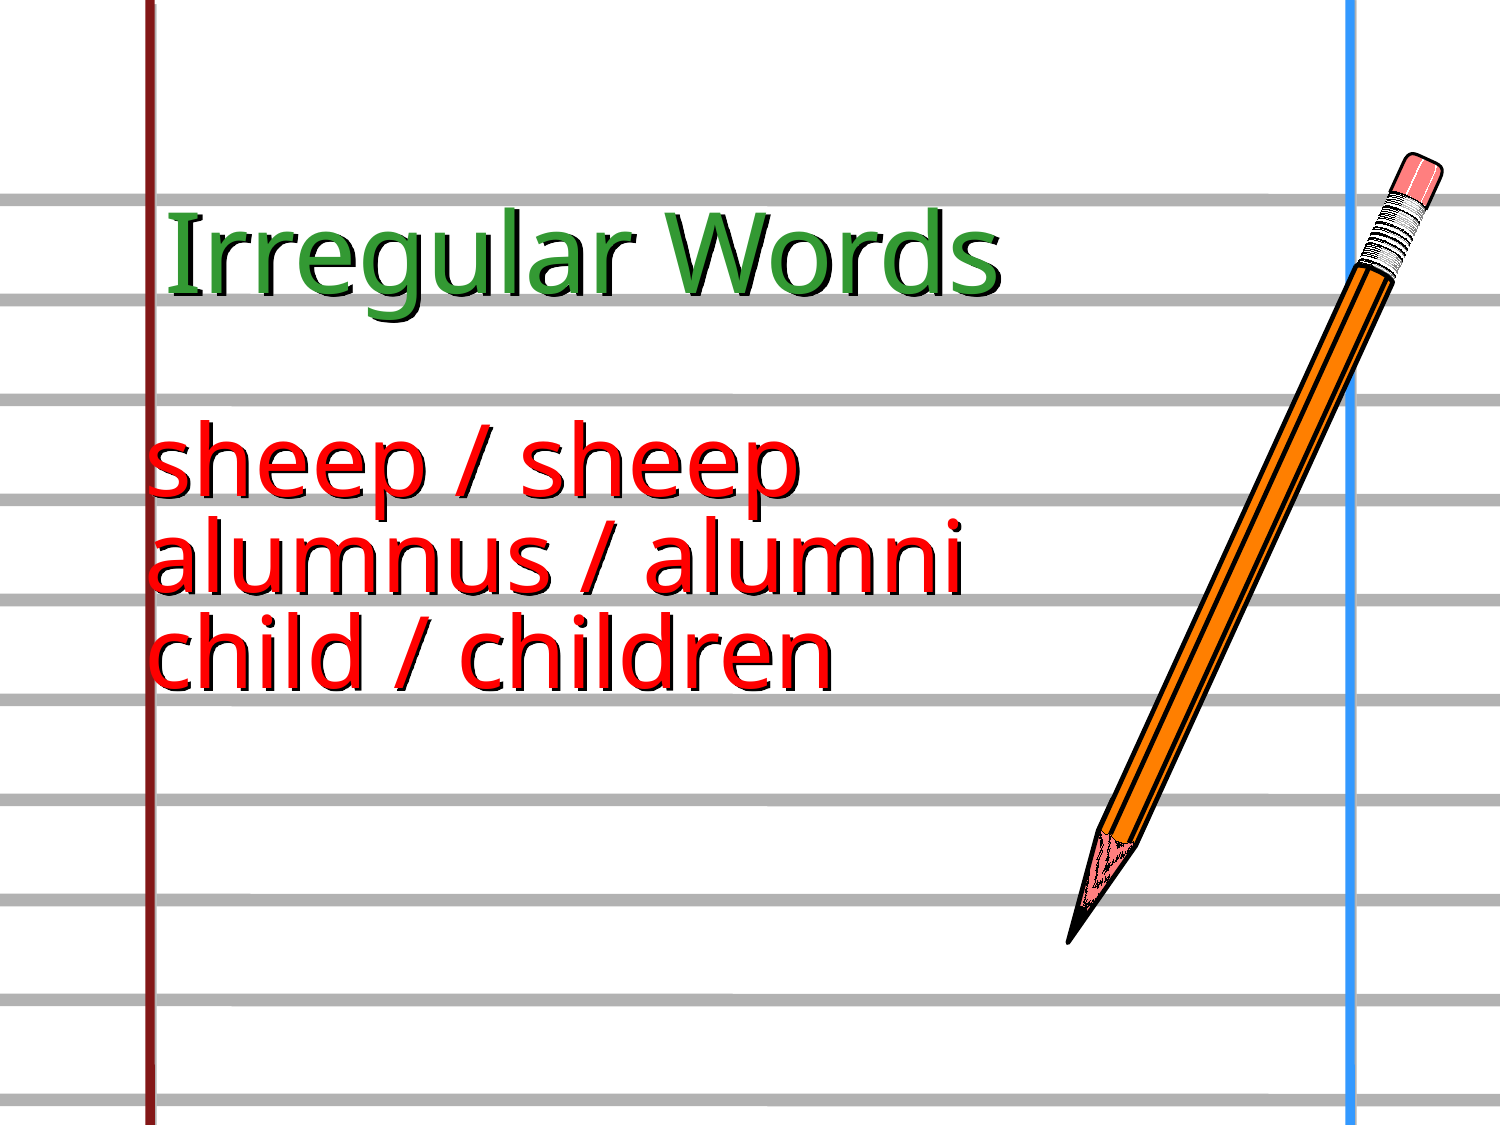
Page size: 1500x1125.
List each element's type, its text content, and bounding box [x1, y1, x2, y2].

text_box sheep / sheep alumnus / alumni child / children [130, 412, 982, 715]
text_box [1069, 155, 1438, 951]
text_box Irregular Words [150, 199, 1064, 323]
